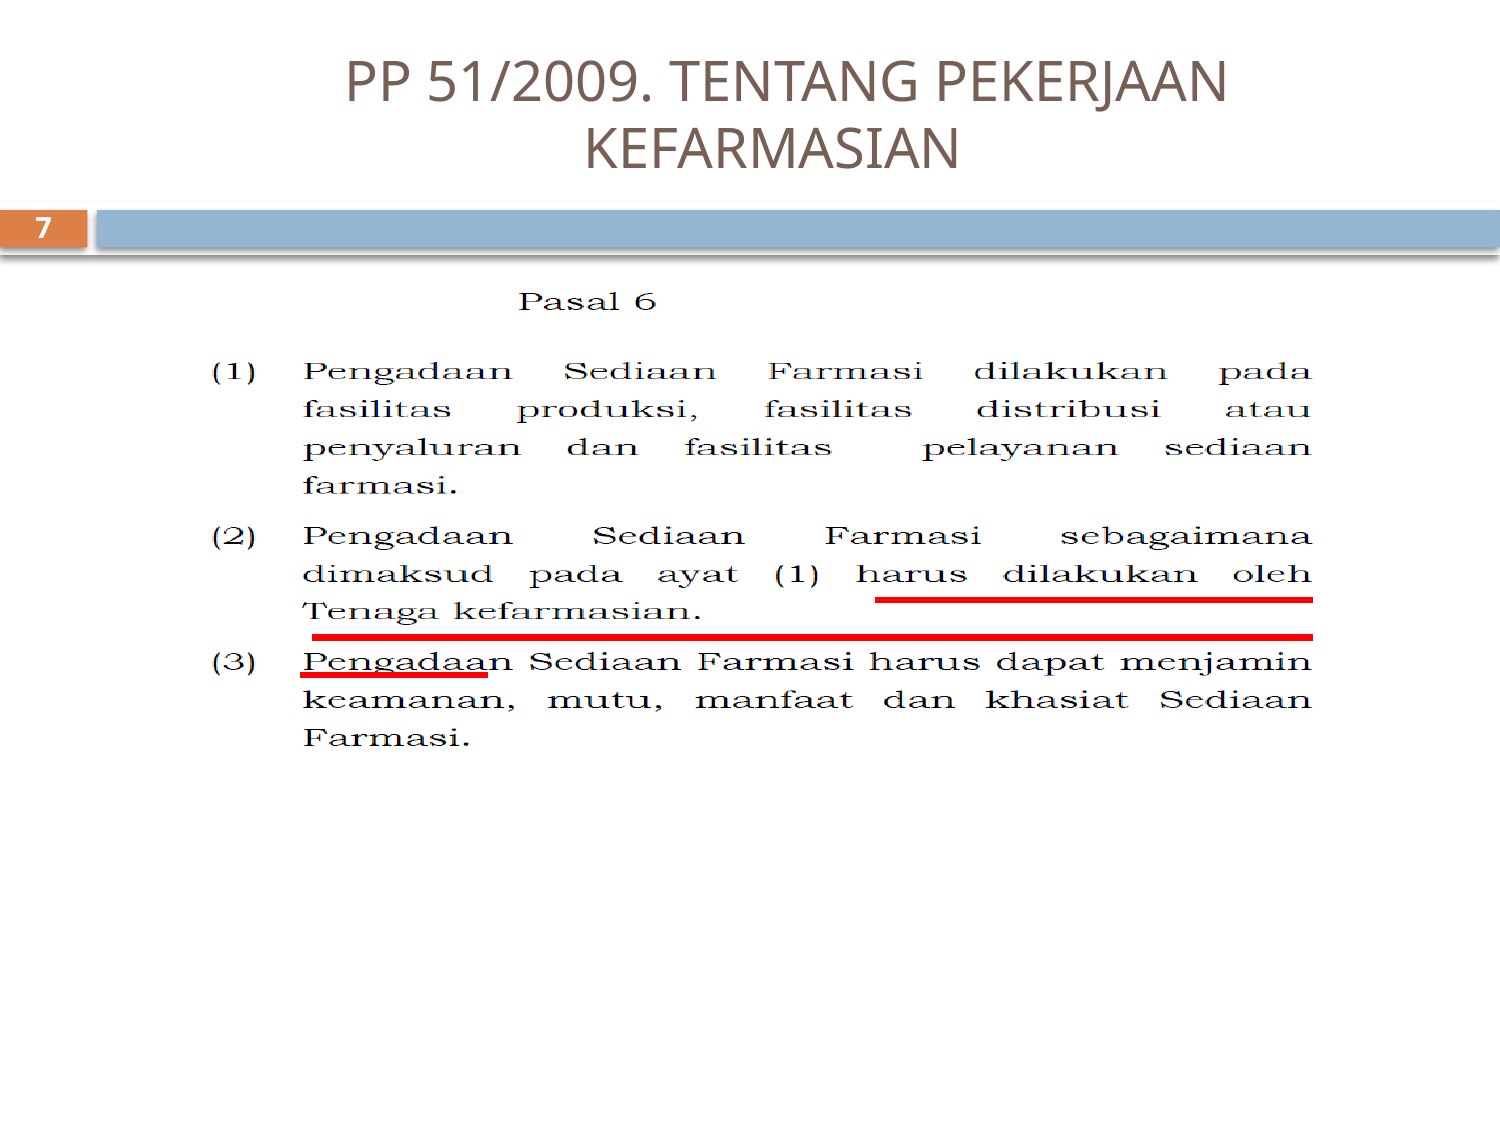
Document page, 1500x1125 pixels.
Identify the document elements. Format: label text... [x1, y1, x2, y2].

slide_number 7 [0, 208, 88, 249]
title PP 51/2009. TENTANG PEKERJAAN KEFARMASIAN [150, 37, 1425, 188]
picture [149, 282, 1401, 767]
